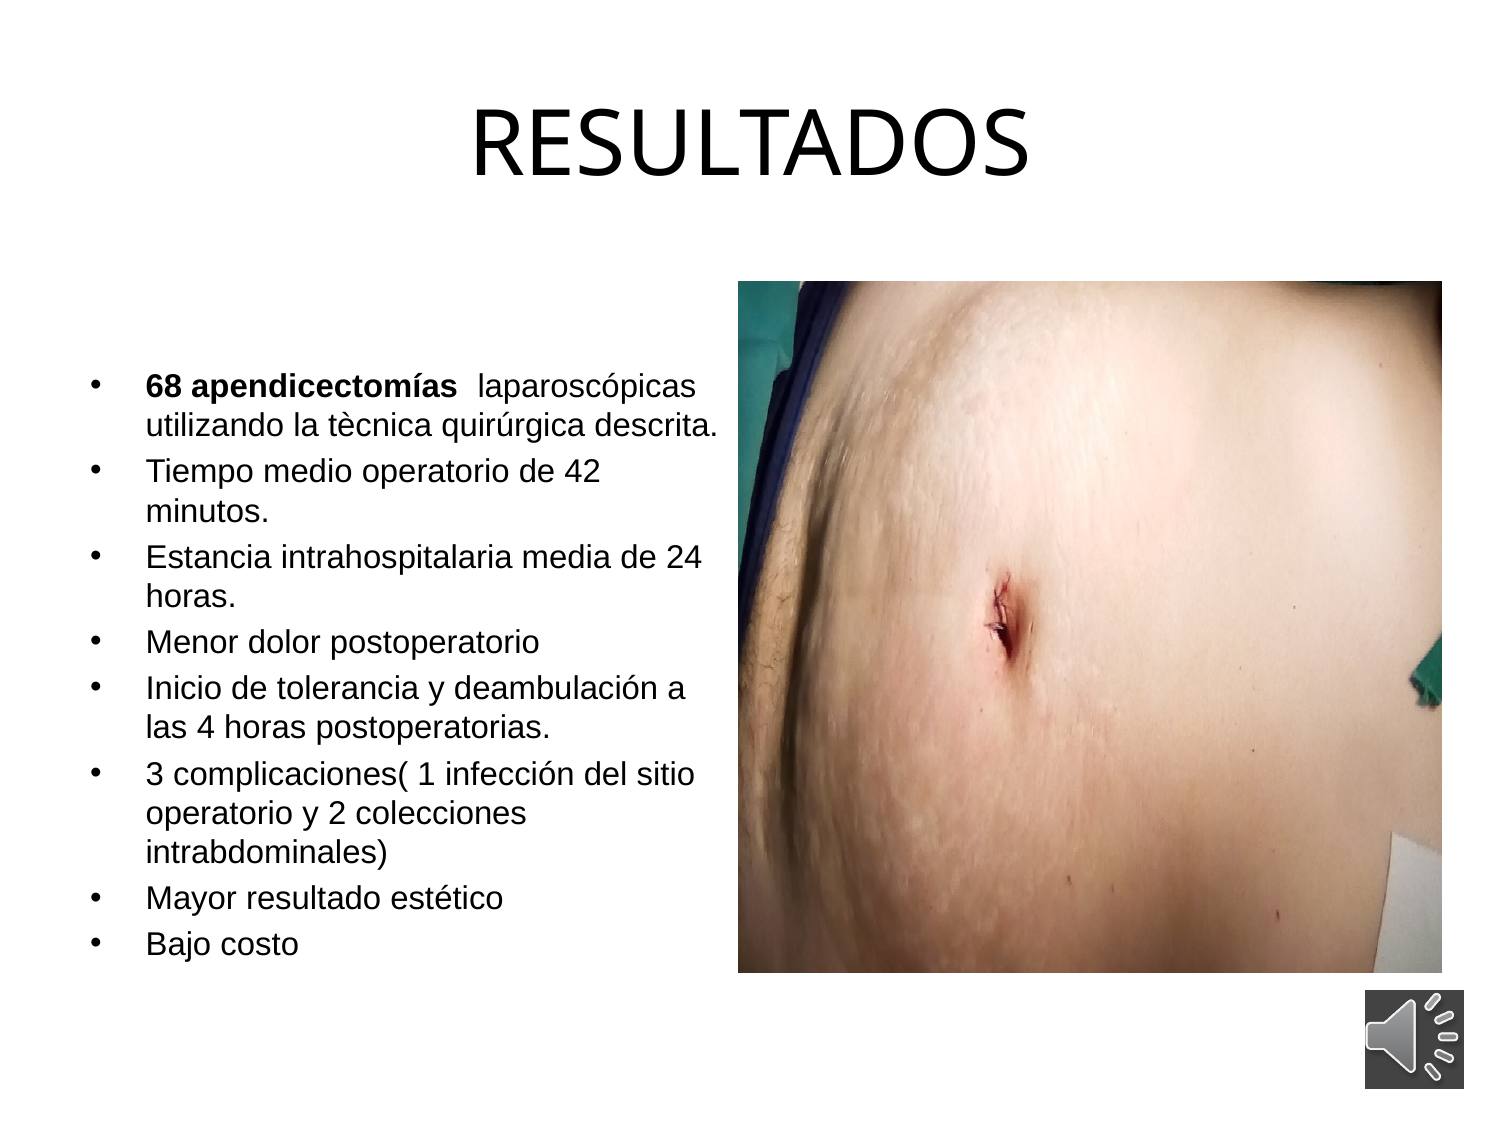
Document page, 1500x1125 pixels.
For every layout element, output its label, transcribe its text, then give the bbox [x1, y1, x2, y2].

picture [1364, 989, 1465, 1090]
list 68 apendicectomías laparoscópicas utilizando la tècnica quirúrgica descrita. Tiempo medio operatorio de 42 minutos. Estancia intrahospitalaria media de 24 horas. Menor dolor postoperatorio Inicio de tolerancia y deambulación a las 4 horas postoperatorias. 3 complicaciones( 1 infección del sitio operatorio y 2 colecciones intrabdominales) Mayor resultado estético Bajo costo [75, 356, 738, 1005]
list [737, 280, 1442, 973]
title RESULTADOS [75, 45, 1425, 233]
